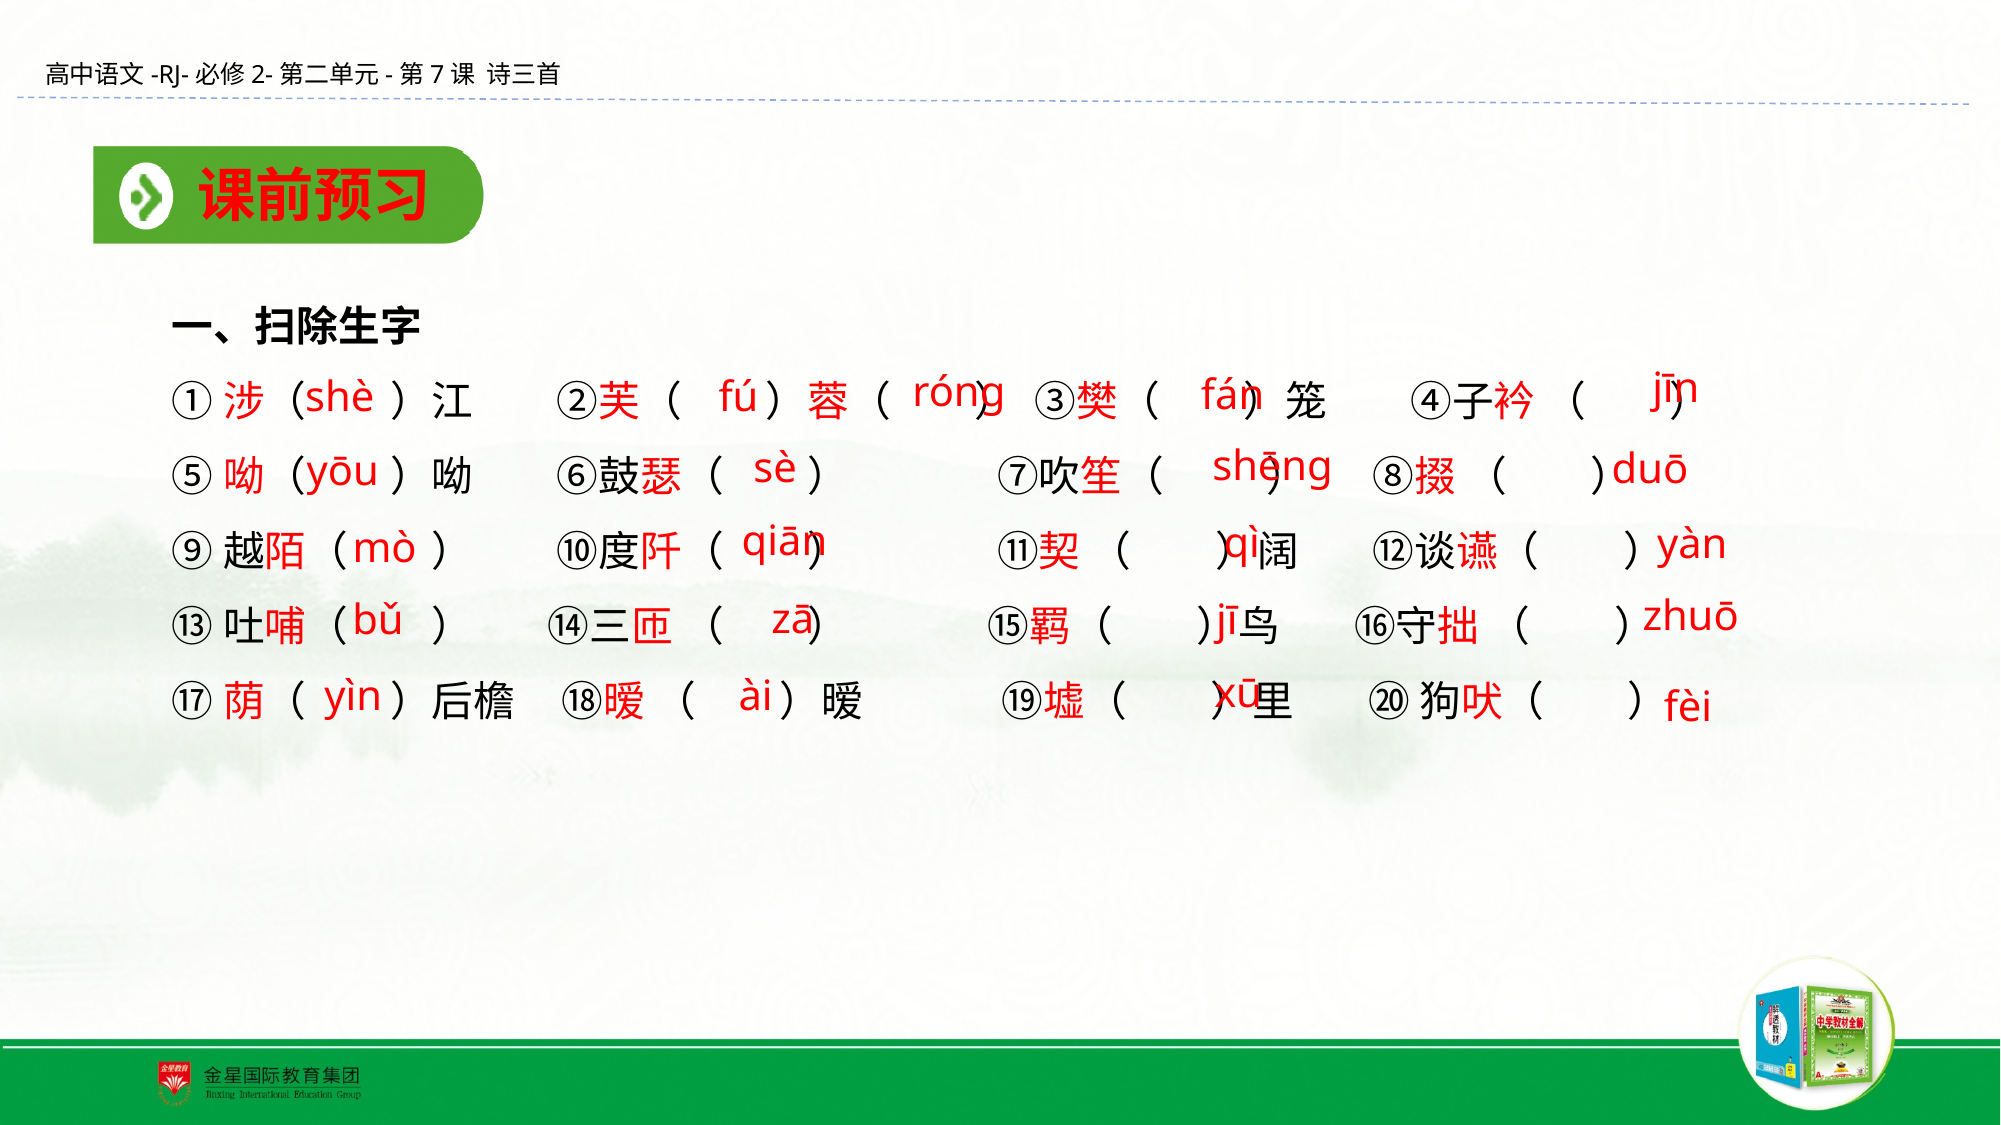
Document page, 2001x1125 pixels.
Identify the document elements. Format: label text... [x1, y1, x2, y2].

text_box fèi [1648, 647, 1728, 737]
text_box jīn [1637, 353, 1715, 419]
text_box sè [738, 433, 812, 499]
text_box ài [723, 661, 788, 727]
text_box qiān [726, 506, 843, 572]
text_box rónɡ [897, 356, 1032, 422]
text_box duō [1596, 434, 1704, 500]
text_box qì [1208, 508, 1276, 574]
text_box fú [703, 362, 774, 427]
text_box zā [756, 584, 830, 650]
text_box yàn [1642, 509, 1743, 575]
text_box shēnɡ [1197, 431, 1348, 497]
text_box 一、扫除生字 ①涉（ ）江 ②芙（ ）蓉（ ） ③樊（ ）笼 ④子衿 （ ） ⑤呦（ ）呦 ⑥鼓瑟（ ） ⑦吹笙（ ） ⑧掇 （ ） ⑨越陌（ ） ⑩度阡（ ） ⑪契 （ ）阔 ⑫谈䜩（ ） ⑬吐哺（ ） ⑭三匝 （ ） ⑮羁（ ）鸟 ⑯守拙 （ ） ⑰荫（ ）后檐 ⑱暧 （ ）暧 ⑲墟（ ）里 ⑳ 狗吠（ ） [156, 267, 1877, 732]
text_box jī [1201, 585, 1253, 651]
picture [0, 0, 2001, 1125]
text_box xū [1199, 658, 1278, 723]
text_box shè [290, 362, 390, 427]
text_box fán [1186, 360, 1280, 426]
text_box yōu [291, 435, 394, 501]
text_box mò [337, 513, 432, 579]
text_box zhuō [1627, 581, 1754, 646]
text_box bǔ [337, 585, 419, 651]
text_box yìn [309, 661, 398, 727]
